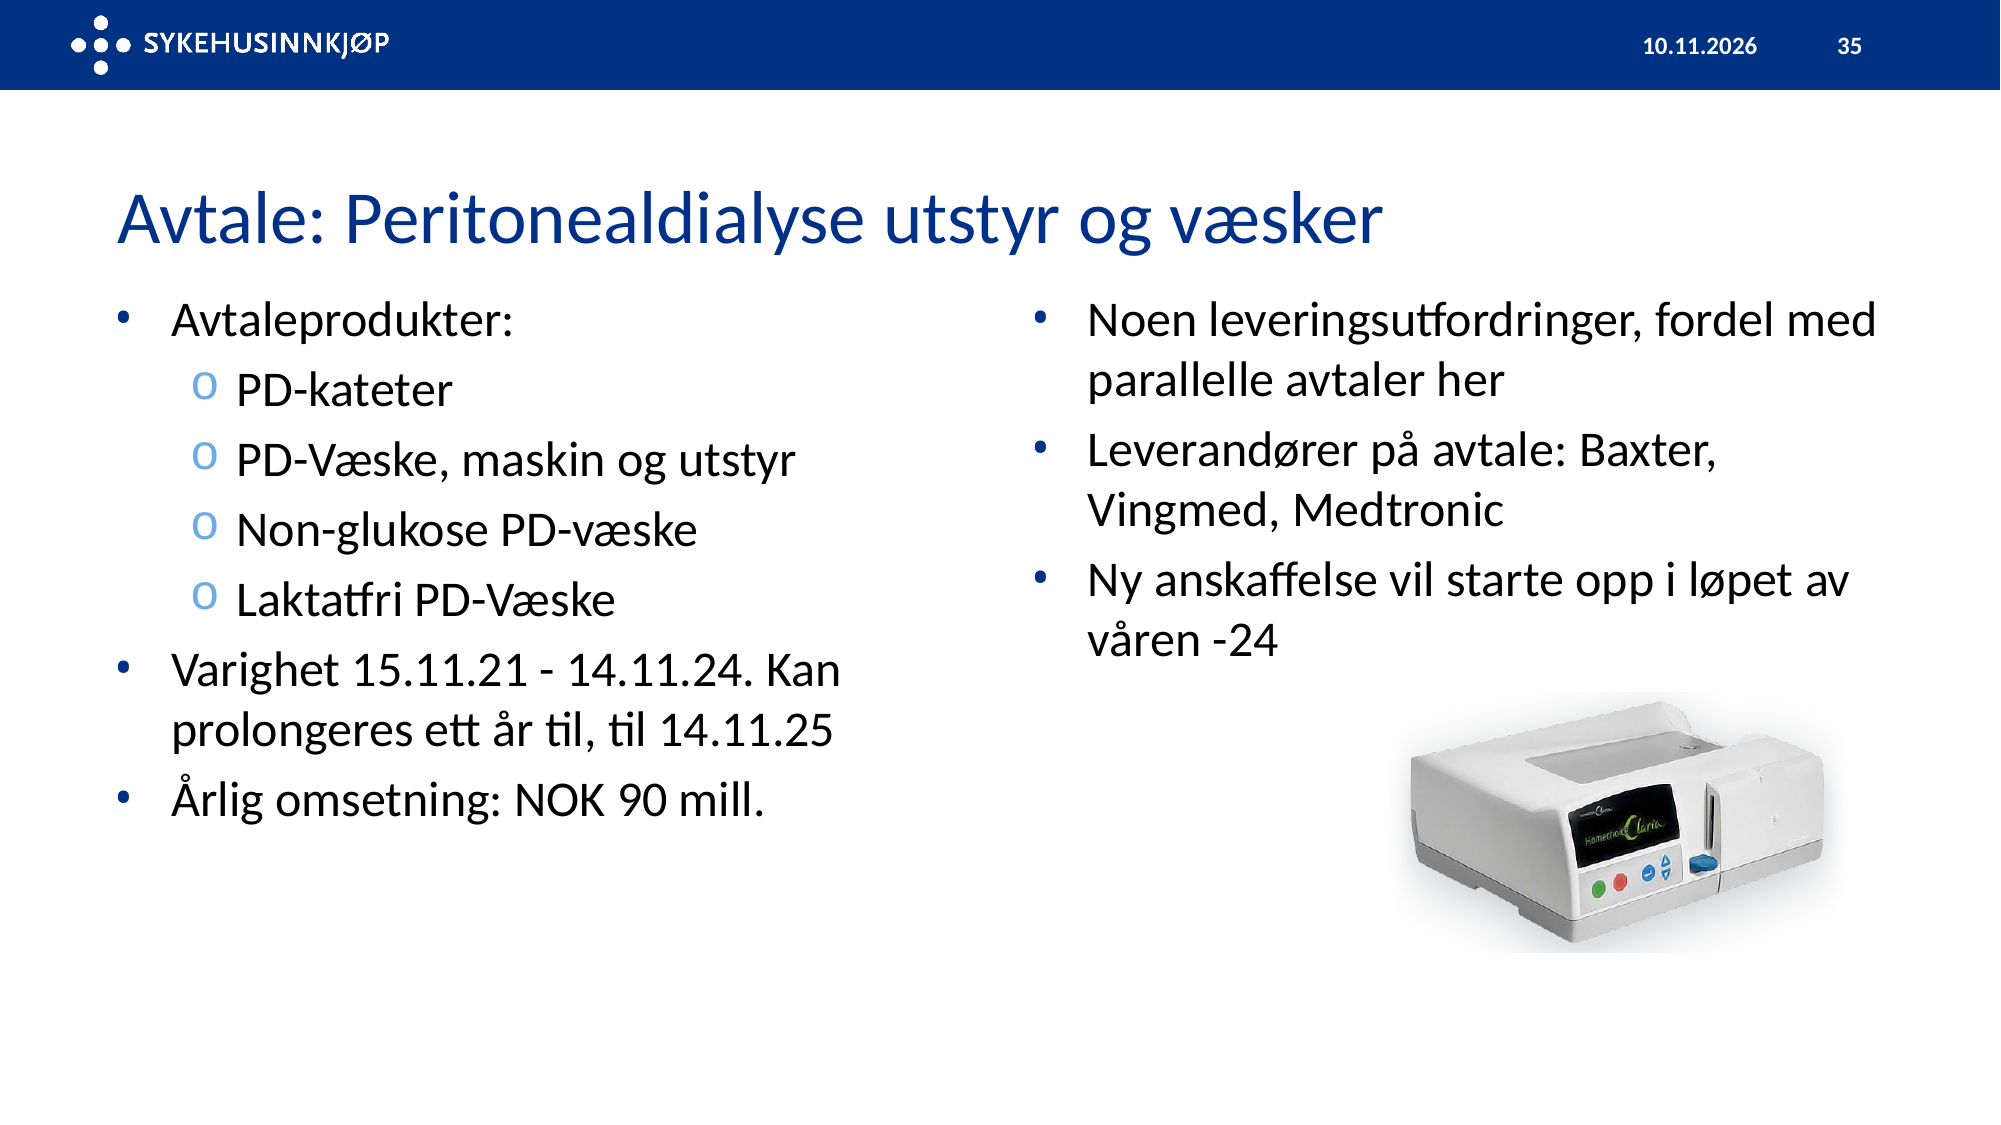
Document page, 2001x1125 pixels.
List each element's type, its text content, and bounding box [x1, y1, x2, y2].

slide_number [1613, 15, 1787, 75]
picture [1383, 692, 1850, 954]
list Avtaleprodukter: PD-kateter PD-Væske, maskin og utstyr Non-glukose PD-væske Laktatfri PD-Væske Varighet 15.11.21 - 14.11.24. Kan prolongeres ett år til, til 14.11.25 Årlig omsetning: NOK 90 mill. [99, 278, 984, 1005]
slide_number 35 [1802, 15, 1897, 75]
list Noen leveringsutfordringer, fordel med parallelle avtaler her Leverandører på avtale: Baxter, Vingmed, Medtronic Ny anskaffelse vil starte opp i løpet av våren -24 [1016, 278, 1900, 1005]
title Avtale: Peritonealdialyse utstyr og væsker [102, 160, 1898, 268]
picture [71, 15, 389, 75]
